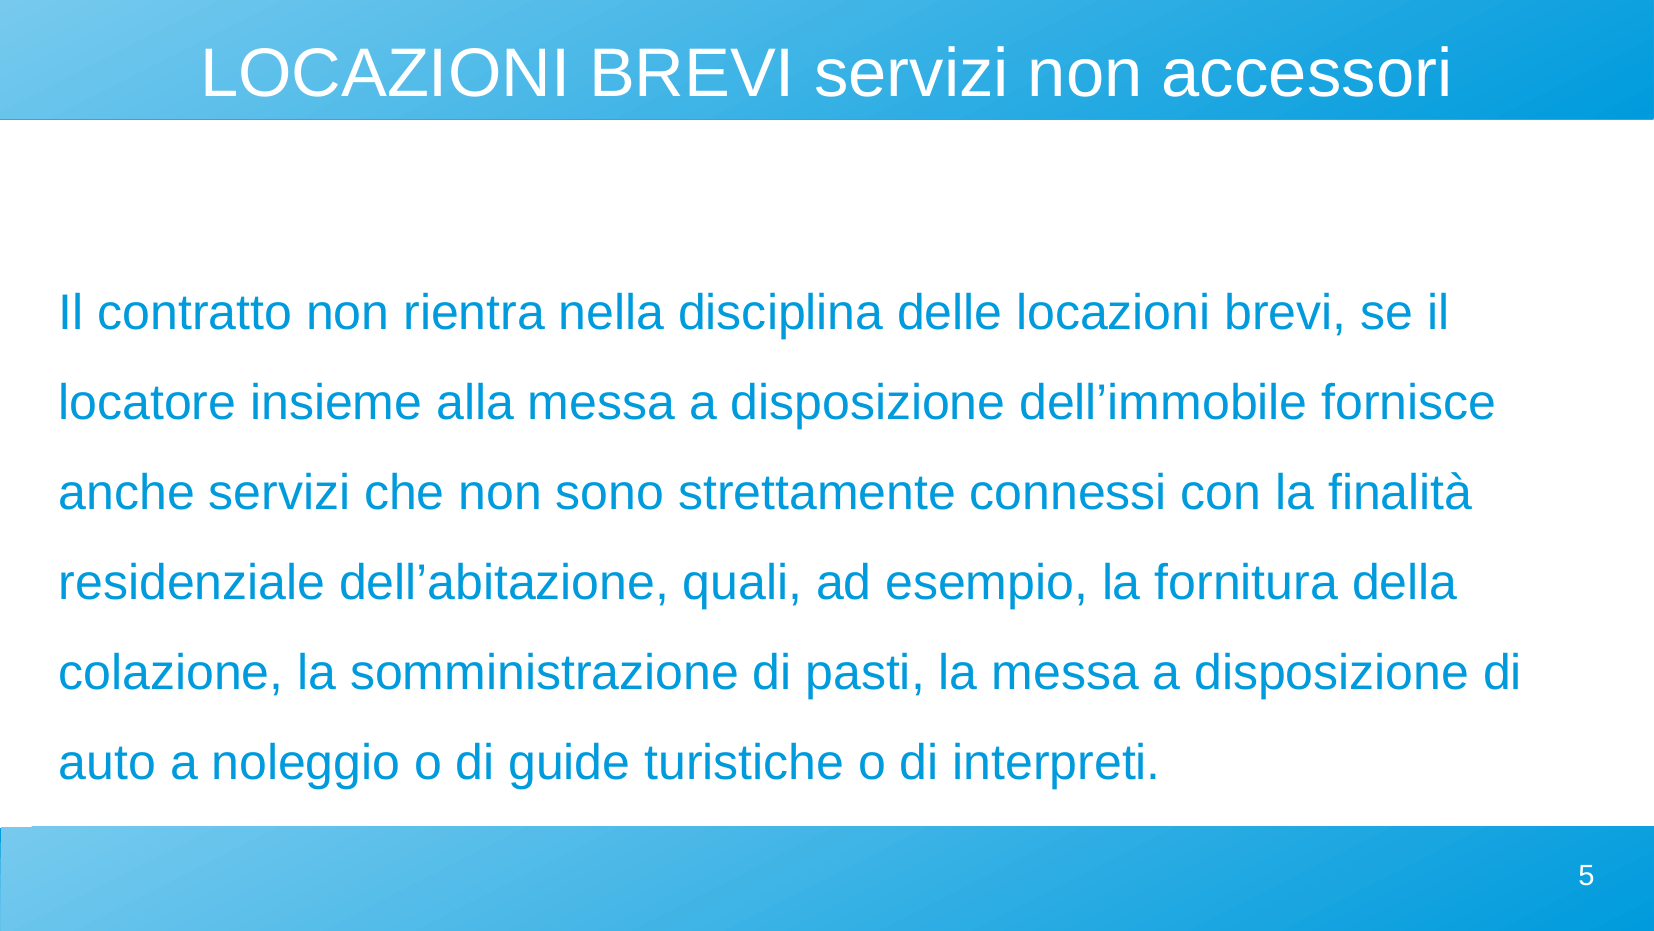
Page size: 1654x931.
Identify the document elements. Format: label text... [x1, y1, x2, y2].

title LOCAZIONI BREVI servizi non accessori [59, 0, 1595, 147]
list Il contratto non rientra nella disciplina delle locazioni brevi, se il locatore insieme alla messa a disposizione dell’immobile fornisce anche servizi che non sono strettamente connessi con la finalità residenziale dell’abitazione, quali, ad esempio, la fornitura della colazione, la somministrazione di pasti, la messa a disposizione di auto a noleggio o di guide turistiche o di interpreti. [59, 177, 1595, 768]
slide_number 5 [1210, 856, 1595, 916]
